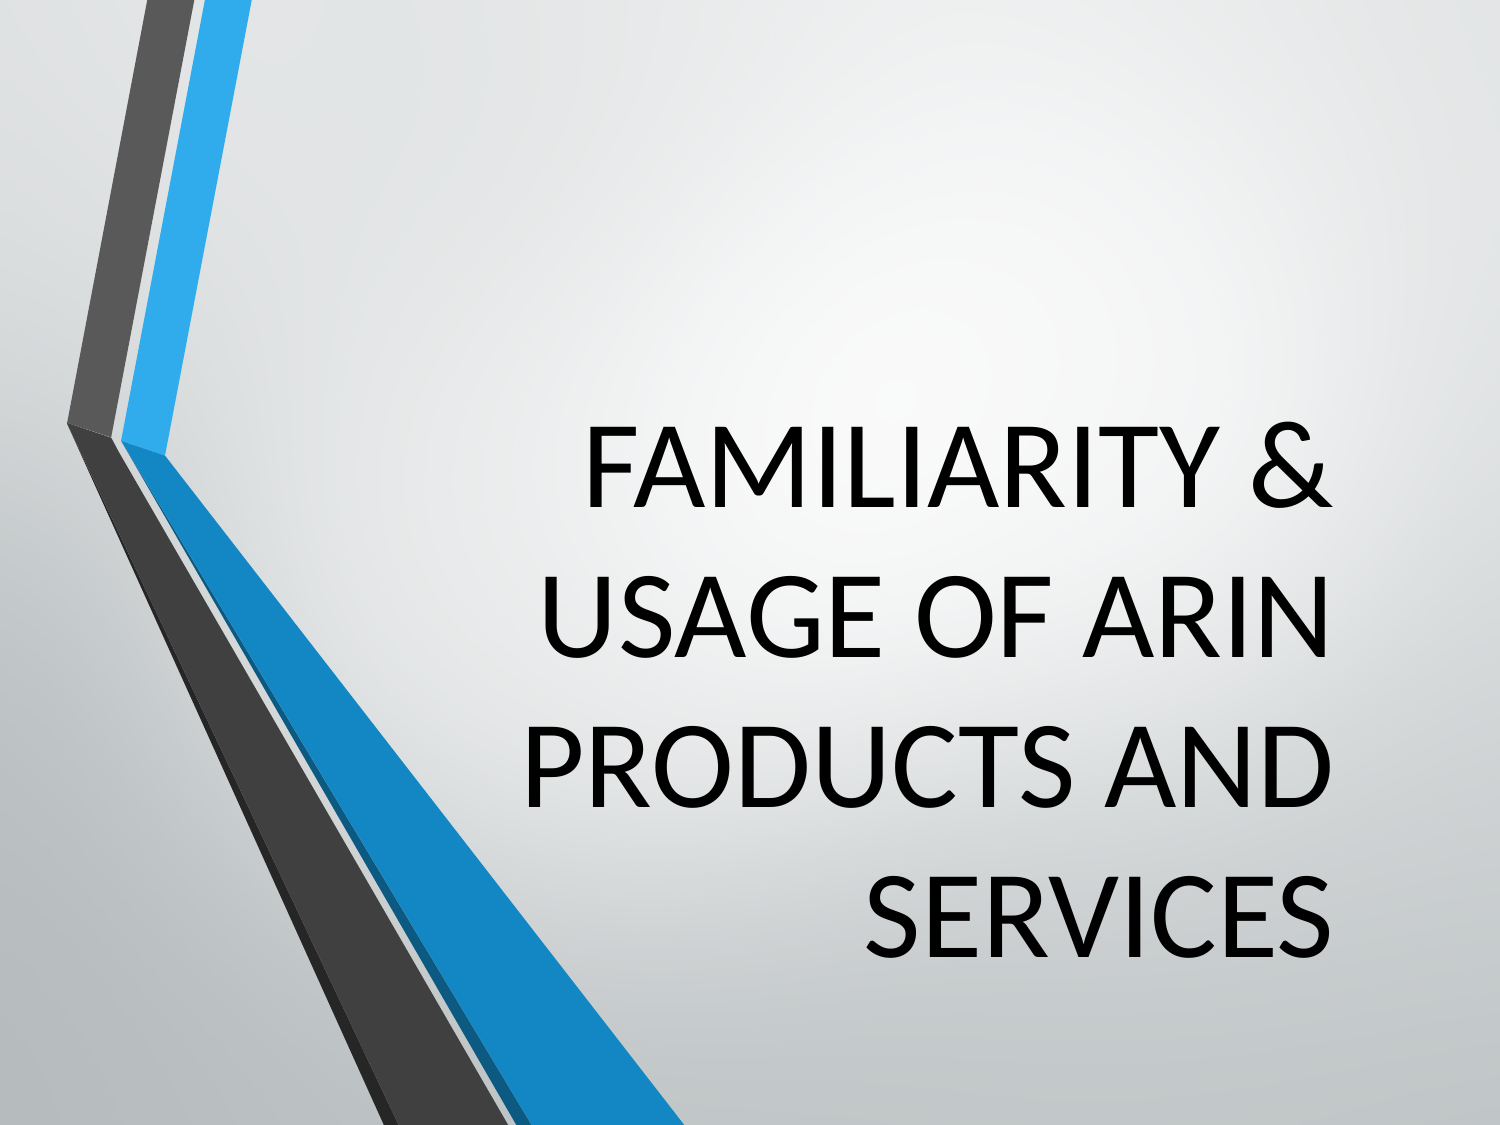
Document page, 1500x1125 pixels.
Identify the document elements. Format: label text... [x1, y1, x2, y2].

title Familiarity & Usage of ARIN Products and Services [300, 375, 1350, 825]
